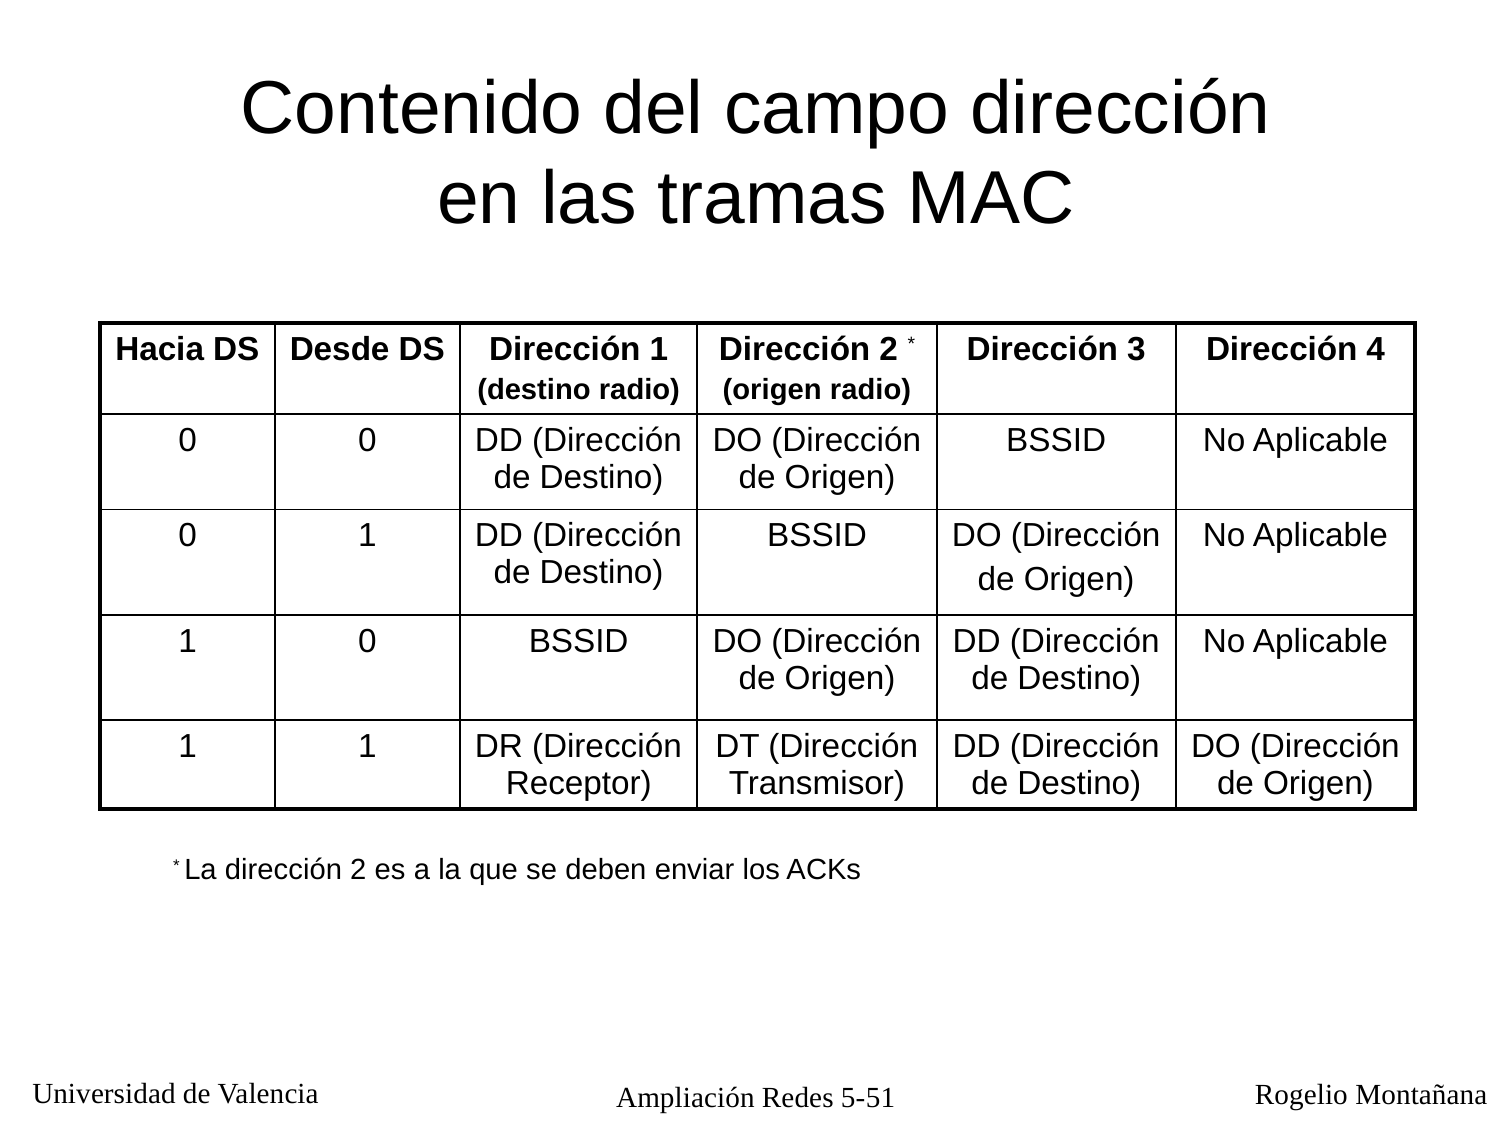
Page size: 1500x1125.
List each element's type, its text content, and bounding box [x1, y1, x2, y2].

table_cell No Aplicable [1177, 616, 1413, 719]
table_cell DO (Dirección de Origen) [938, 510, 1175, 614]
table_header Hacia DS [102, 325, 274, 413]
table_cell 1 [276, 510, 459, 614]
text_box * La dirección 2 es a la que se deben enviar los ACKs [158, 843, 878, 893]
text_box Contenido del campo dirección en las tramas MAC [206, 87, 1306, 208]
table_cell BSSID [698, 510, 936, 614]
table_cell 1 [102, 721, 274, 807]
table_header Dirección 4 [1177, 325, 1413, 413]
table_header Desde DS [276, 325, 459, 413]
table_cell 0 [276, 616, 459, 719]
table_header Dirección 3 [938, 325, 1175, 413]
table_cell No Aplicable [1177, 510, 1413, 614]
table_cell 0 [276, 415, 459, 509]
table_cell DD (Dirección de Destino) [938, 721, 1175, 807]
table_cell 0 [102, 510, 274, 614]
table_cell DD (Dirección de Destino) [461, 510, 696, 614]
slide_number Ampliación Redes 5-51 [572, 1070, 940, 1116]
table_cell DD (Dirección de Destino) [461, 415, 696, 509]
table_cell DR (Dirección Receptor) [461, 721, 696, 807]
table_cell DO (Dirección de Origen) [698, 415, 936, 509]
table_cell DD (Dirección de Destino) [938, 616, 1175, 719]
table_cell BSSID [938, 415, 1175, 509]
table_cell 1 [102, 616, 274, 719]
table_cell DO (Dirección de Origen) [1177, 721, 1413, 807]
table_cell DT (Dirección Transmisor) [698, 721, 936, 807]
table_cell 0 [102, 415, 274, 509]
table_header Dirección 1 (destino radio) [461, 325, 696, 413]
table_cell 1 [276, 721, 459, 807]
table_header Dirección 2 * (origen radio) [698, 325, 936, 413]
table_cell BSSID [461, 616, 696, 719]
table_cell No Aplicable [1177, 415, 1413, 509]
table_cell DO (Dirección de Origen) [698, 616, 936, 719]
